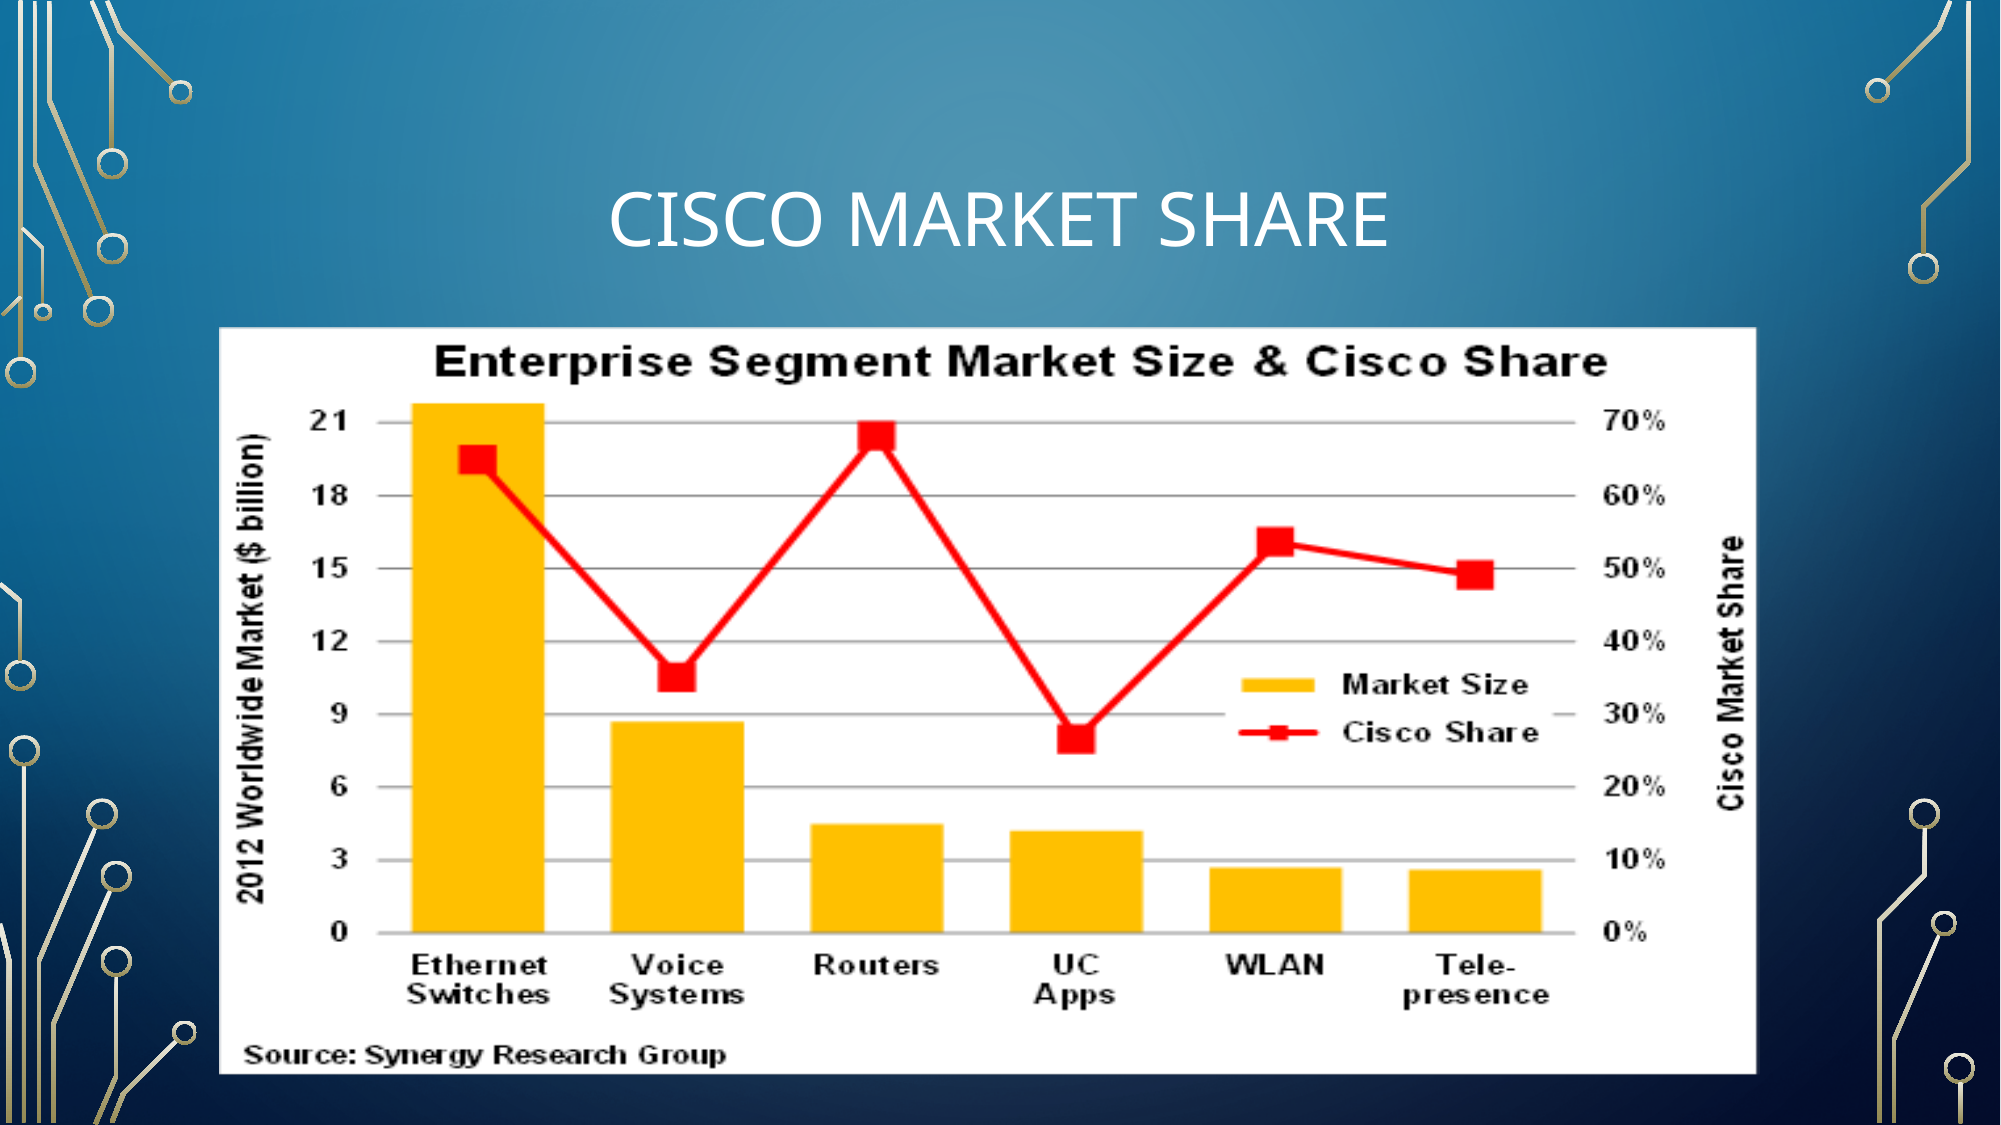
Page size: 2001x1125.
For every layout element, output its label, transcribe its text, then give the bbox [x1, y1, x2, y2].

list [219, 327, 1760, 1078]
title Cisco market share [187, 101, 1813, 344]
